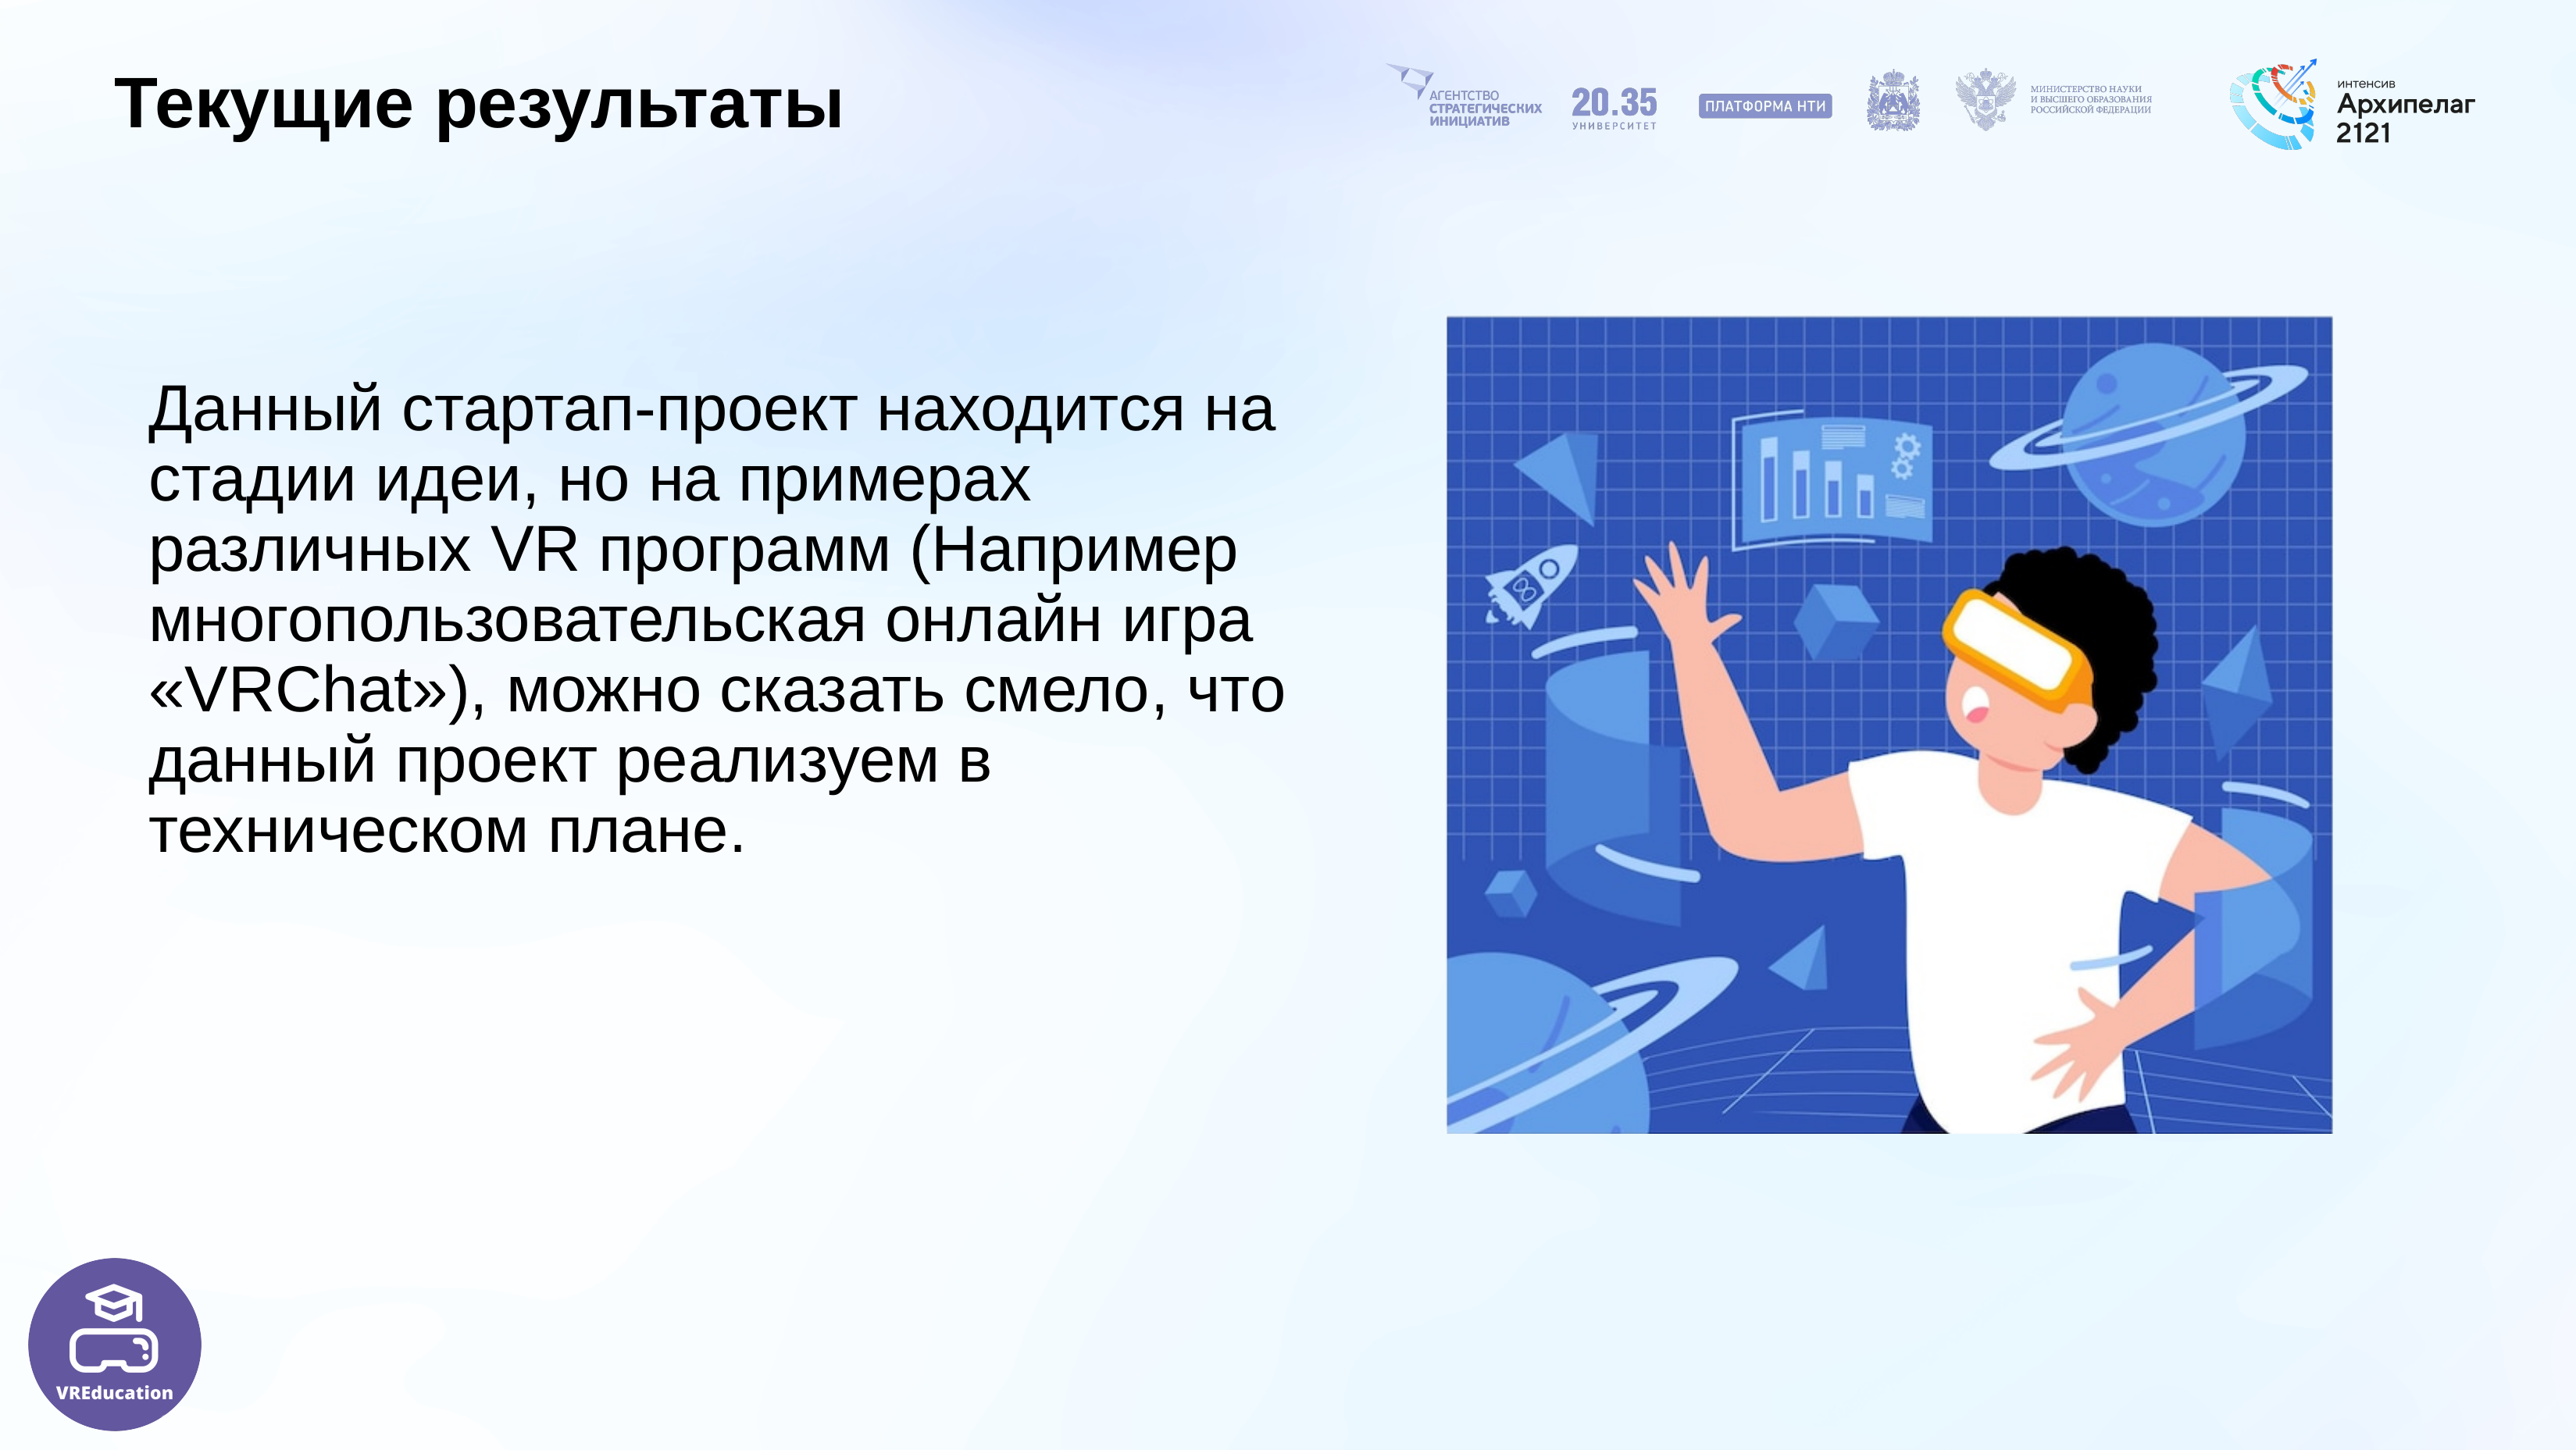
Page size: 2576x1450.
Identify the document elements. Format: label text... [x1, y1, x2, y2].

title Текущие результаты [114, 66, 1363, 183]
list Данный стартап-проект находится на стадии идеи, но на примерах различных VR программ (Например многопользовательская онлайн игра «VRChat»), можно сказать смело, что данный проект реализуем в техническом плане. [114, 374, 1308, 1342]
picture [0, 0, 2576, 1450]
